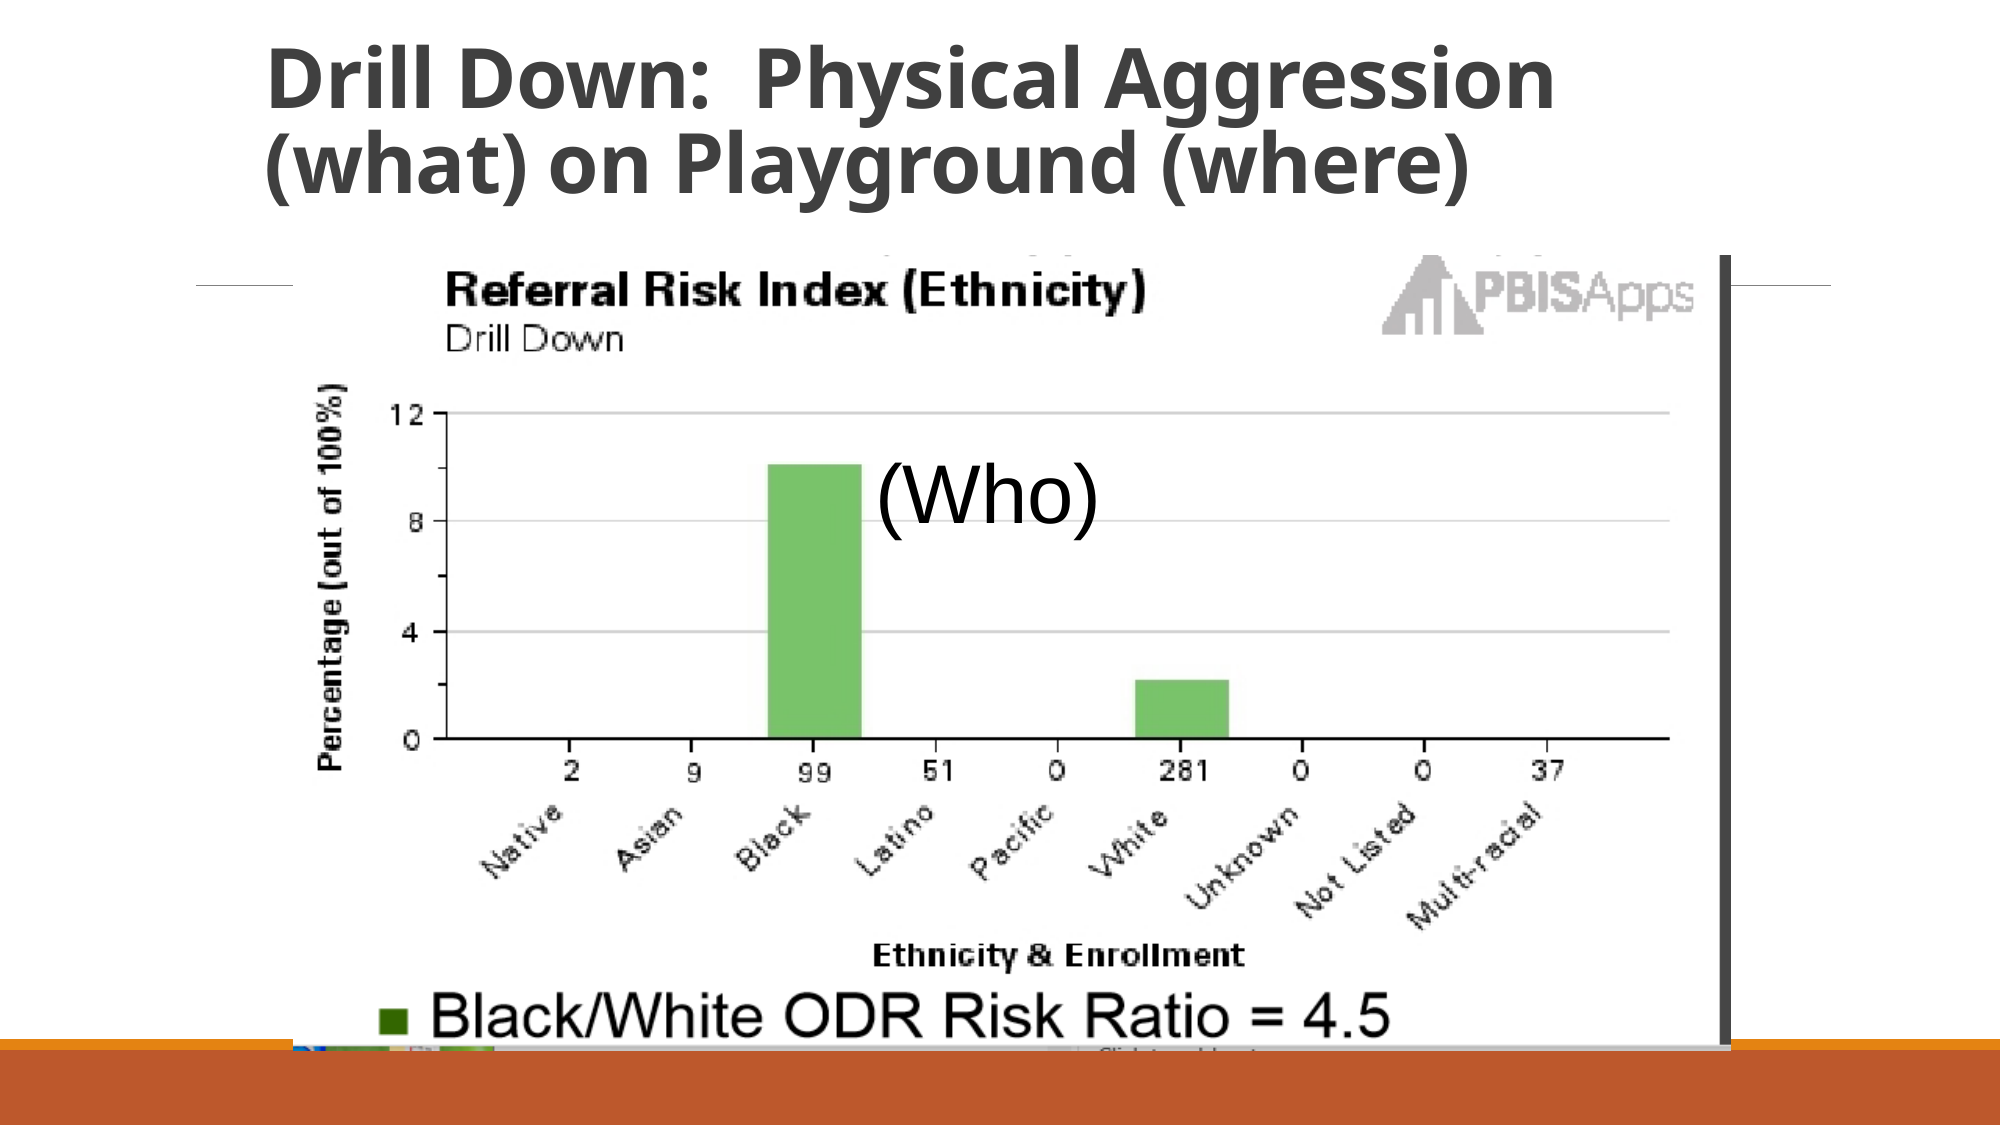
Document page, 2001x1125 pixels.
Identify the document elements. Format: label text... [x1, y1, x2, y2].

picture [292, 254, 1732, 1052]
title Drill Down: Physical Aggression (what) on Playground (where) [249, 31, 1731, 219]
